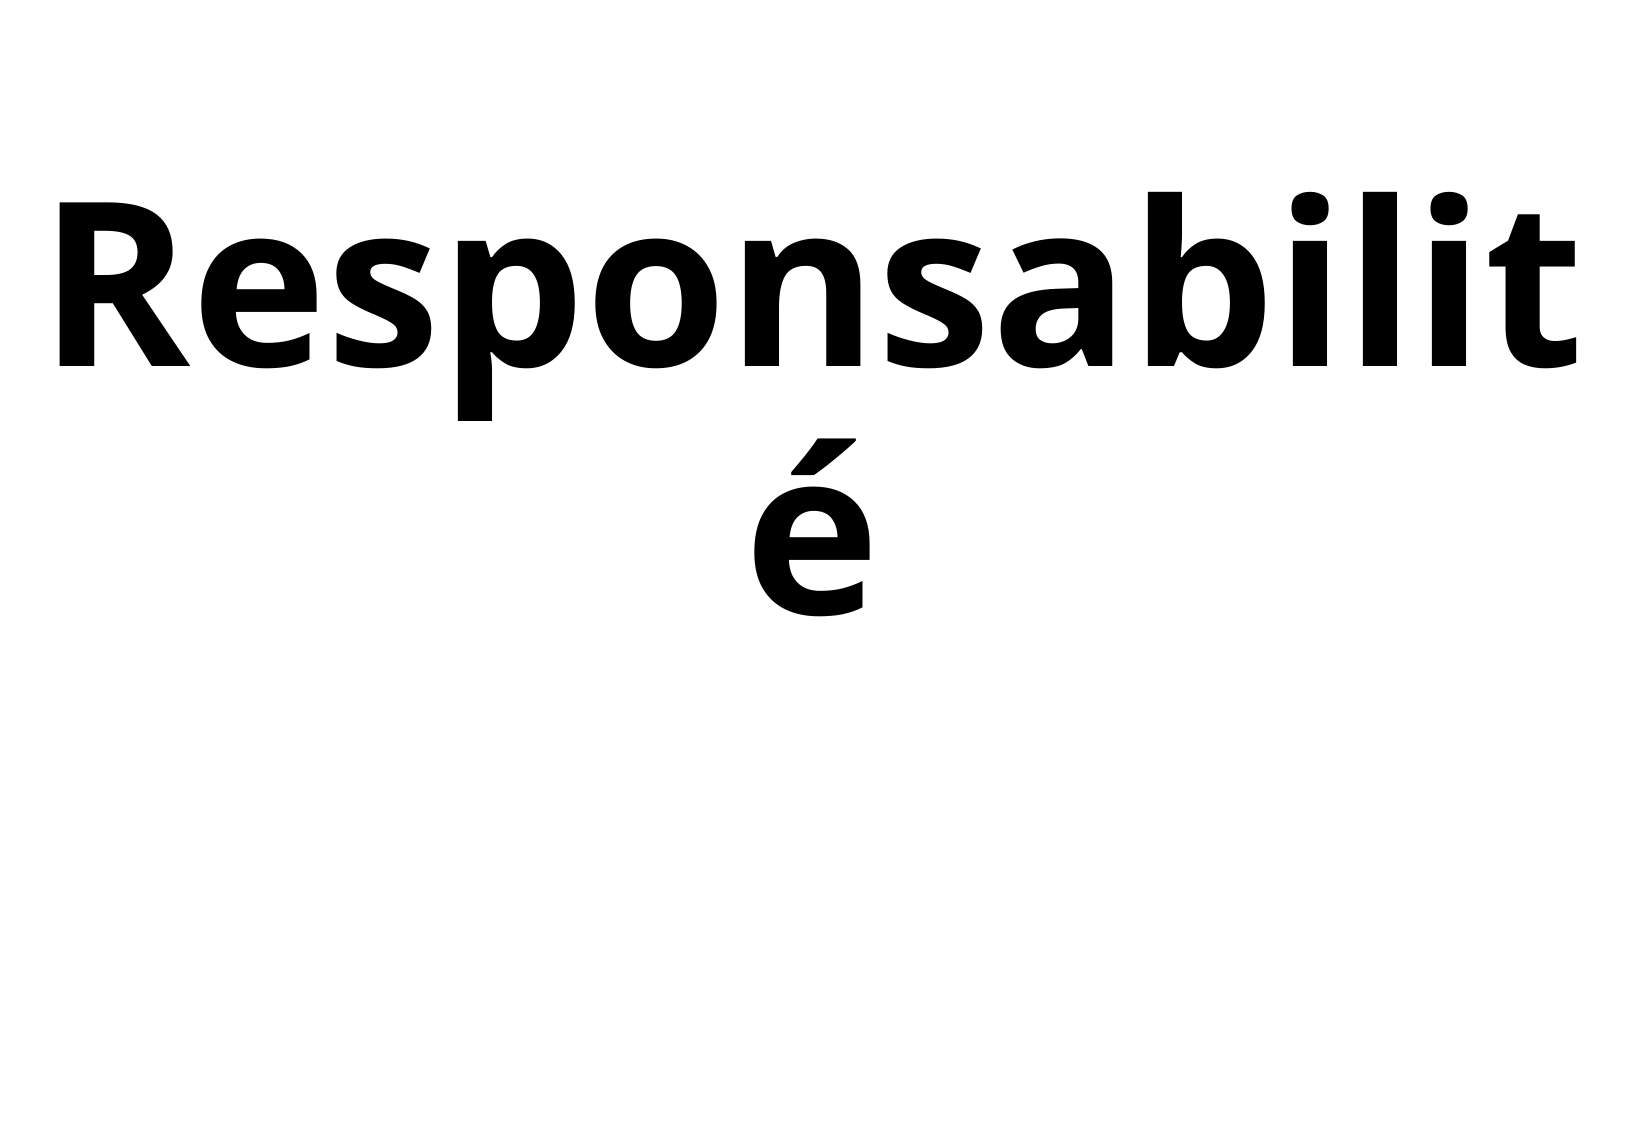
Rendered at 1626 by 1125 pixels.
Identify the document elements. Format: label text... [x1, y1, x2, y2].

title Responsabilité [0, 347, 1625, 672]
